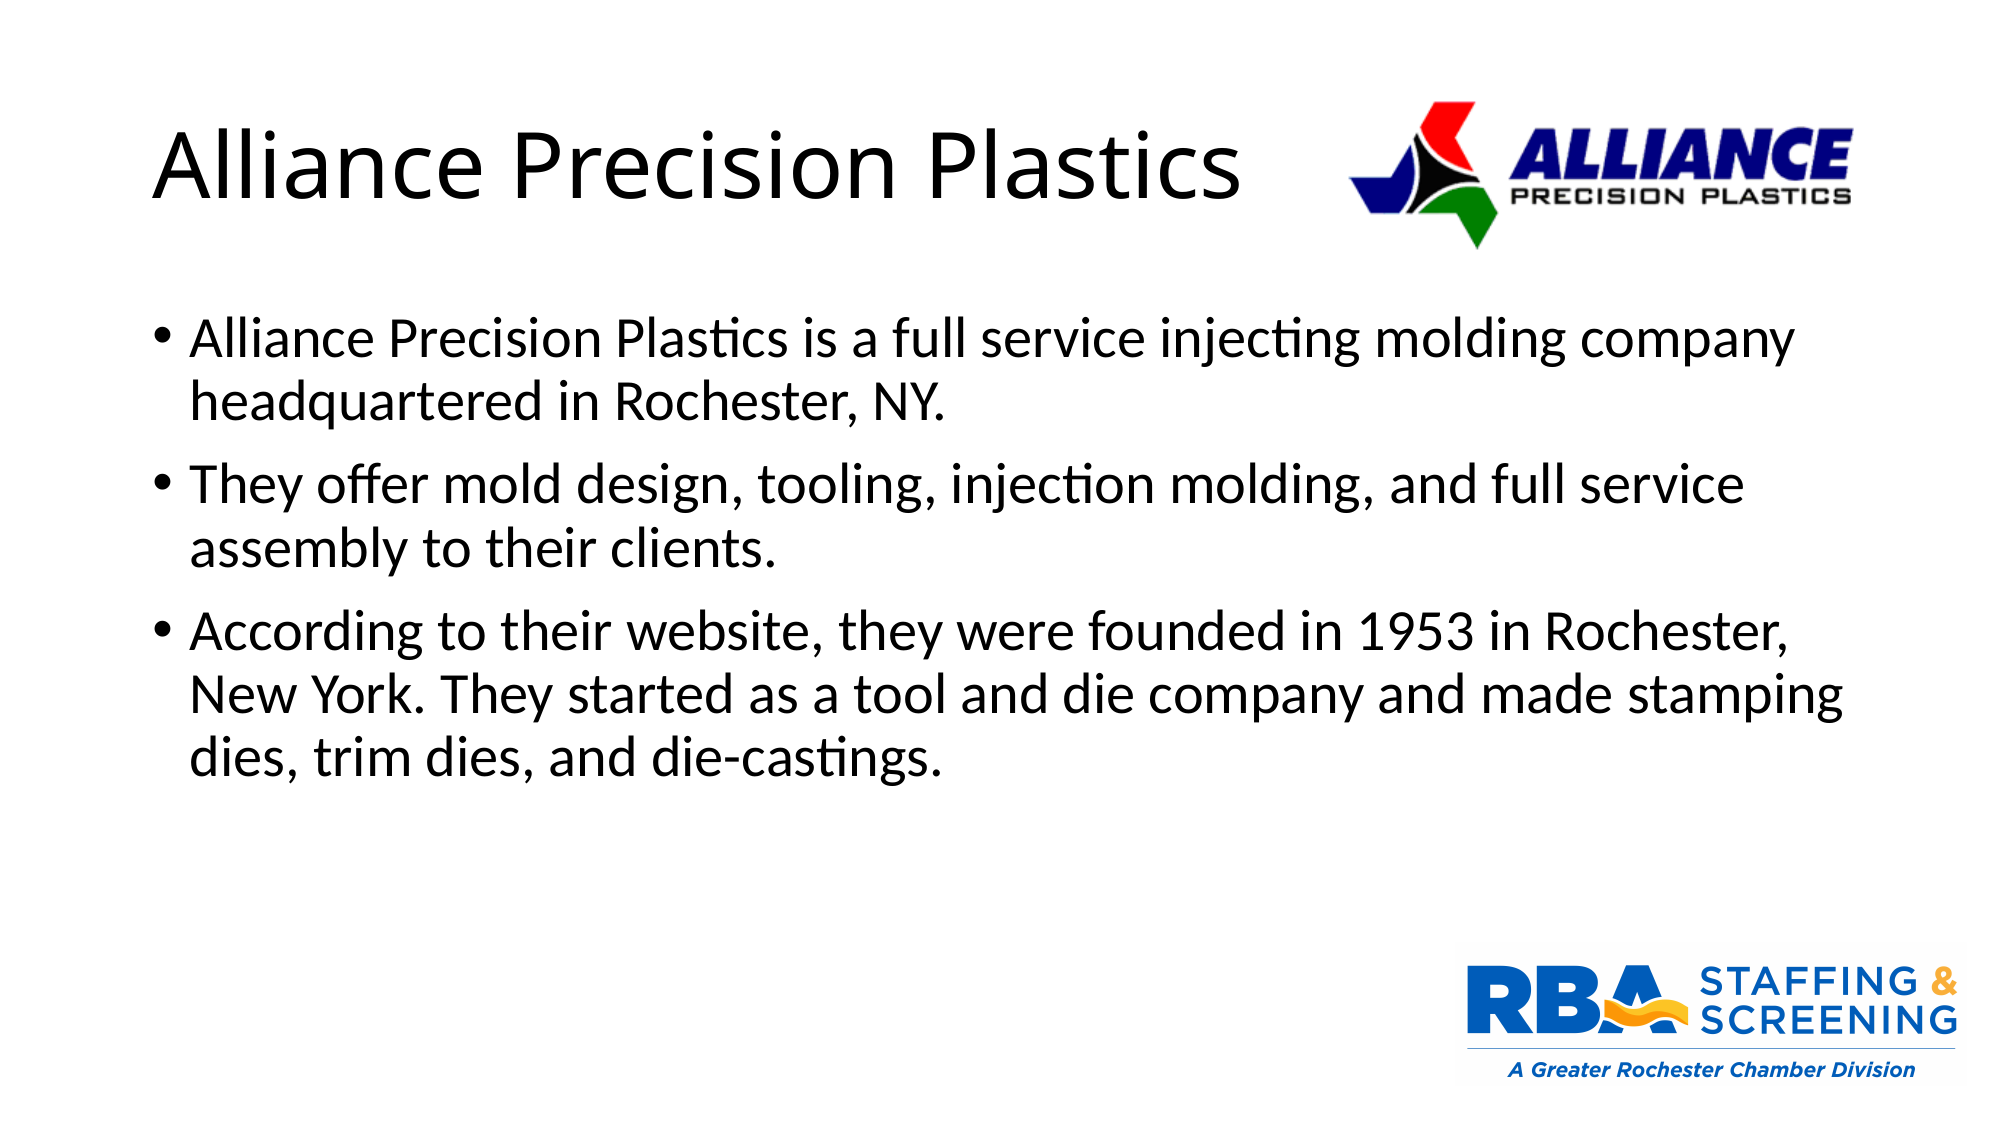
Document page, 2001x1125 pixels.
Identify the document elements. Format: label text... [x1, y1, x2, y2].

title Alliance Precision Plastics [137, 59, 1863, 278]
picture [1455, 942, 1967, 1086]
list Alliance Precision Plastics is a full service injecting molding company headquartered in Rochester, NY. They offer mold design, tooling, injection molding, and full service assembly to their clients. According to their website, they were founded in 1953 in Rochester, New York. They started as a tool and die company and made stamping dies, trim dies, and die-castings. [137, 299, 1863, 1014]
picture [1343, 93, 1867, 257]
